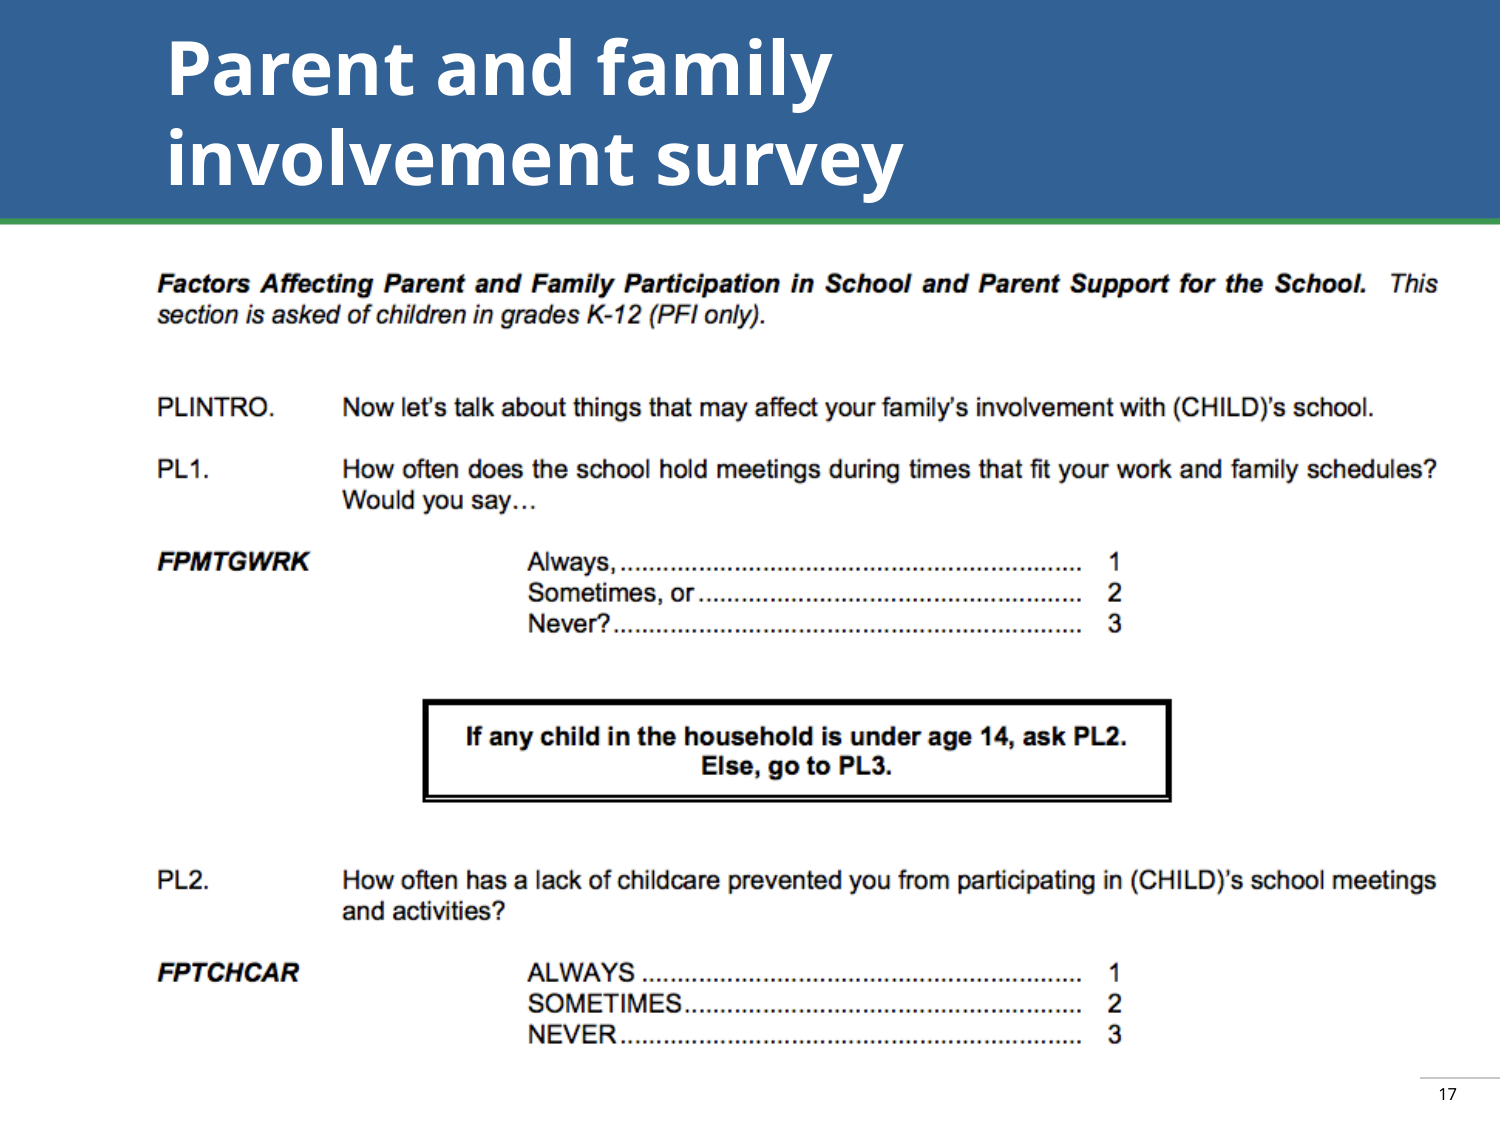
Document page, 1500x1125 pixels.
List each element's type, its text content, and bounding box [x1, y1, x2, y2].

title Parent and family involvement survey [150, 0, 1350, 221]
picture [0, 0, 1500, 1125]
slide_number 17 [1431, 1085, 1458, 1106]
